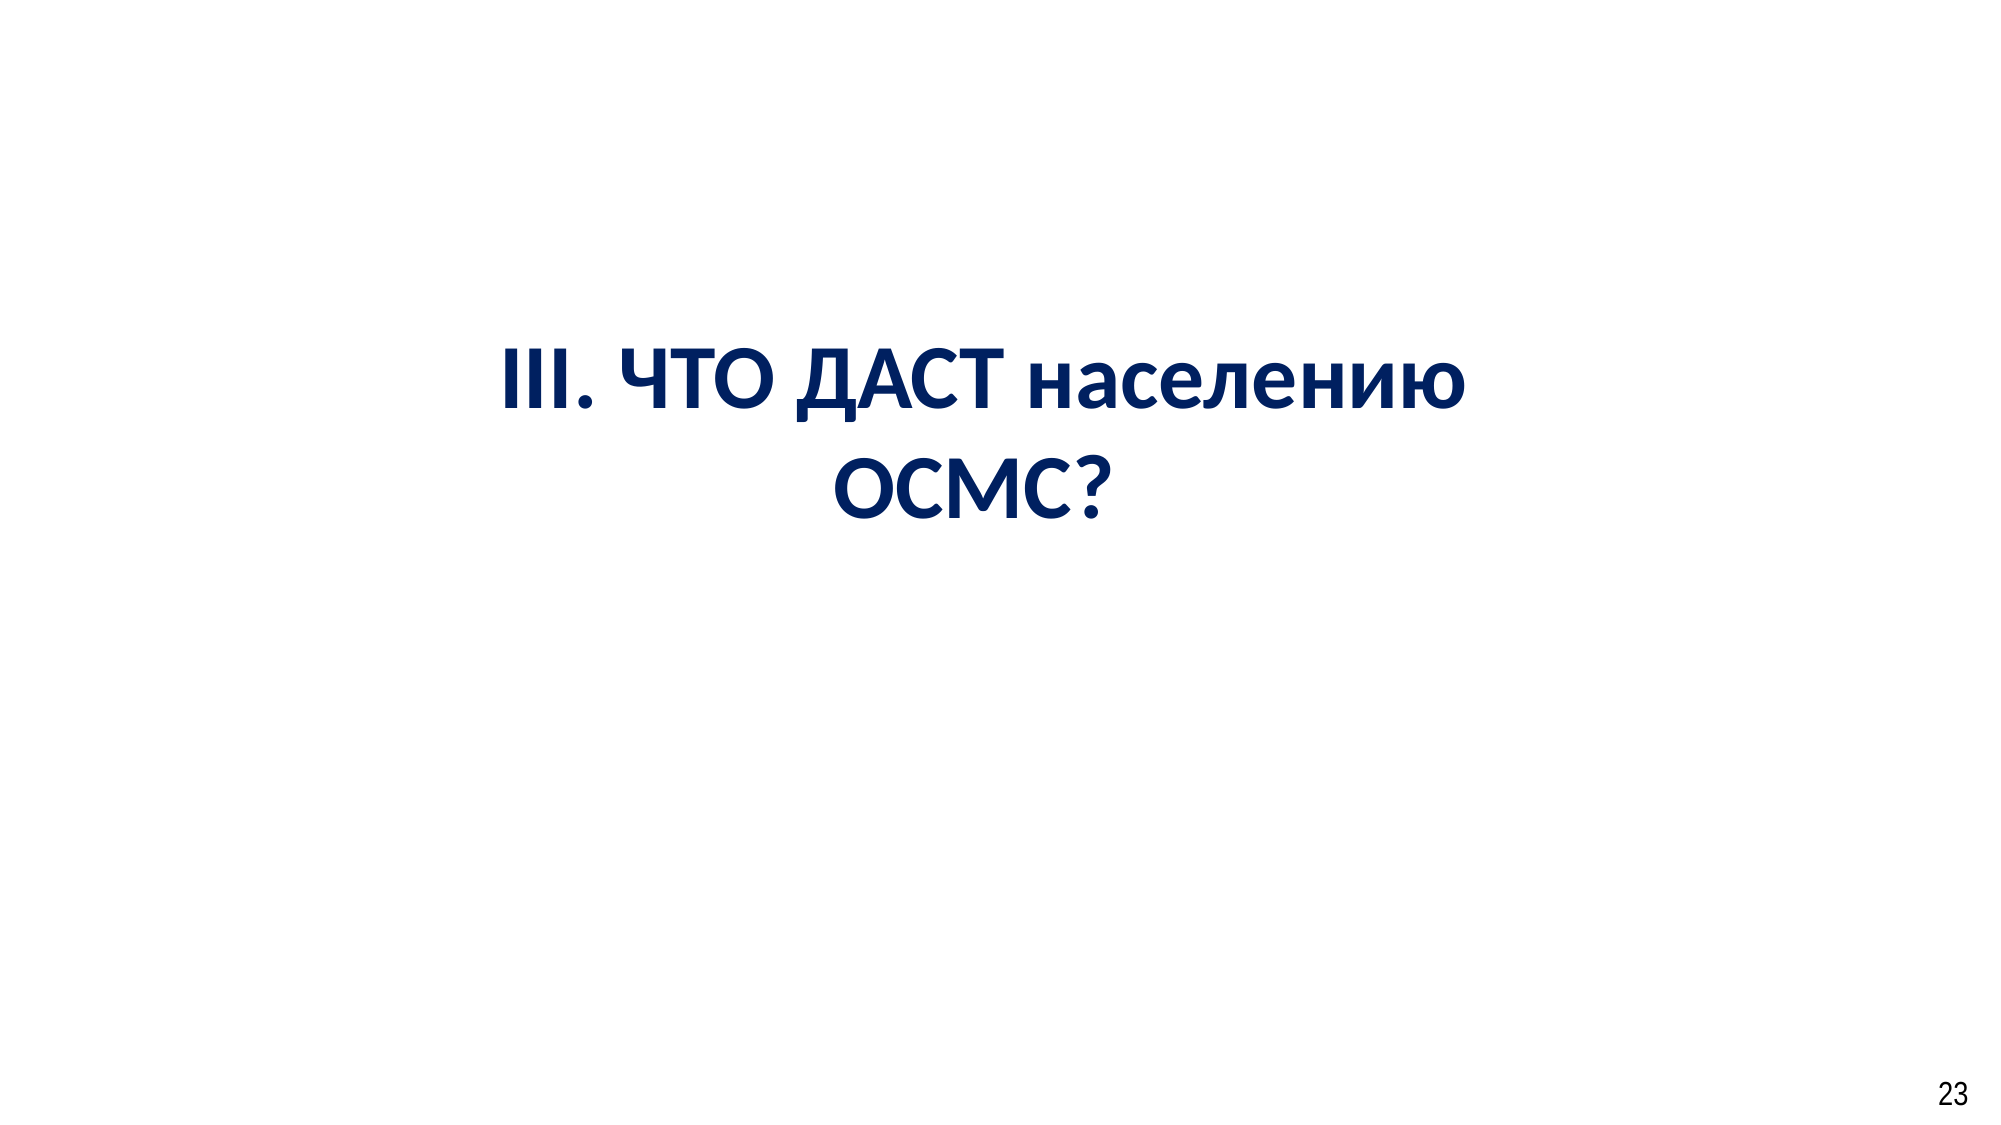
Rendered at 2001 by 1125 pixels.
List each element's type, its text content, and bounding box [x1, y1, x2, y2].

slide_number 23 [1828, 1066, 1984, 1118]
text_box III. ЧТО ДАСТ населению ОСМС? [374, 199, 1594, 654]
